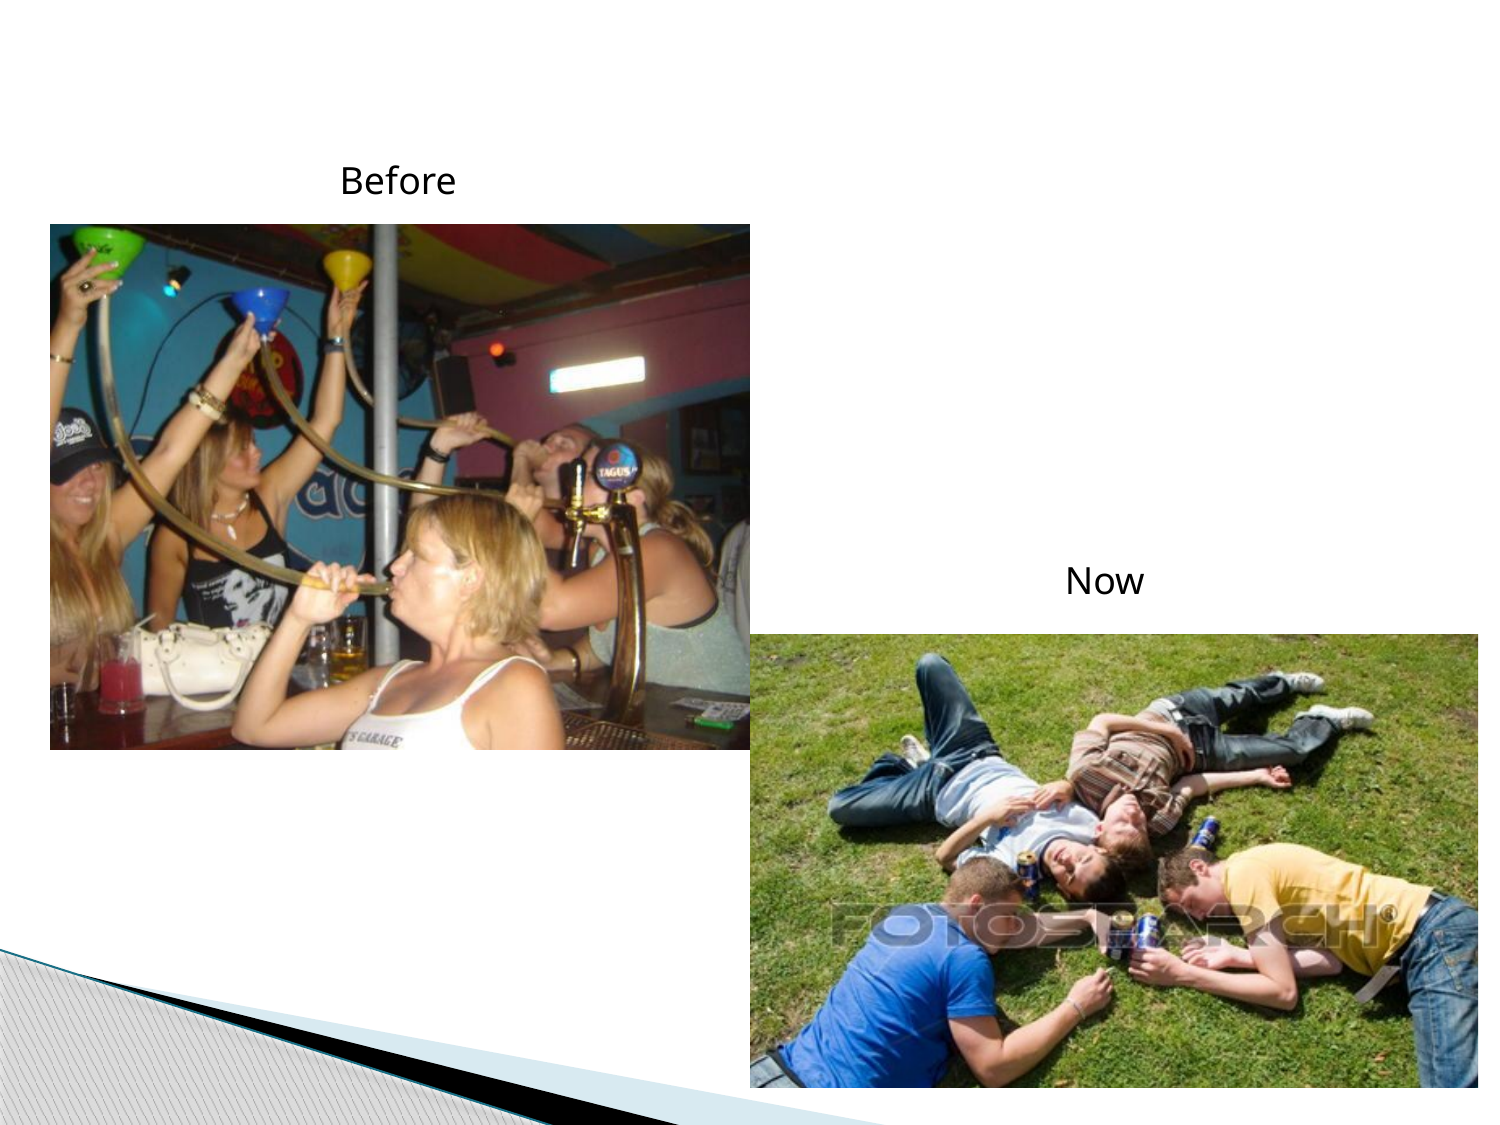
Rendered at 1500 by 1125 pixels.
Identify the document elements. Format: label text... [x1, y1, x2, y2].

text_box Now [1049, 549, 1213, 610]
picture [49, 224, 1479, 1088]
text_box Before [324, 149, 488, 210]
